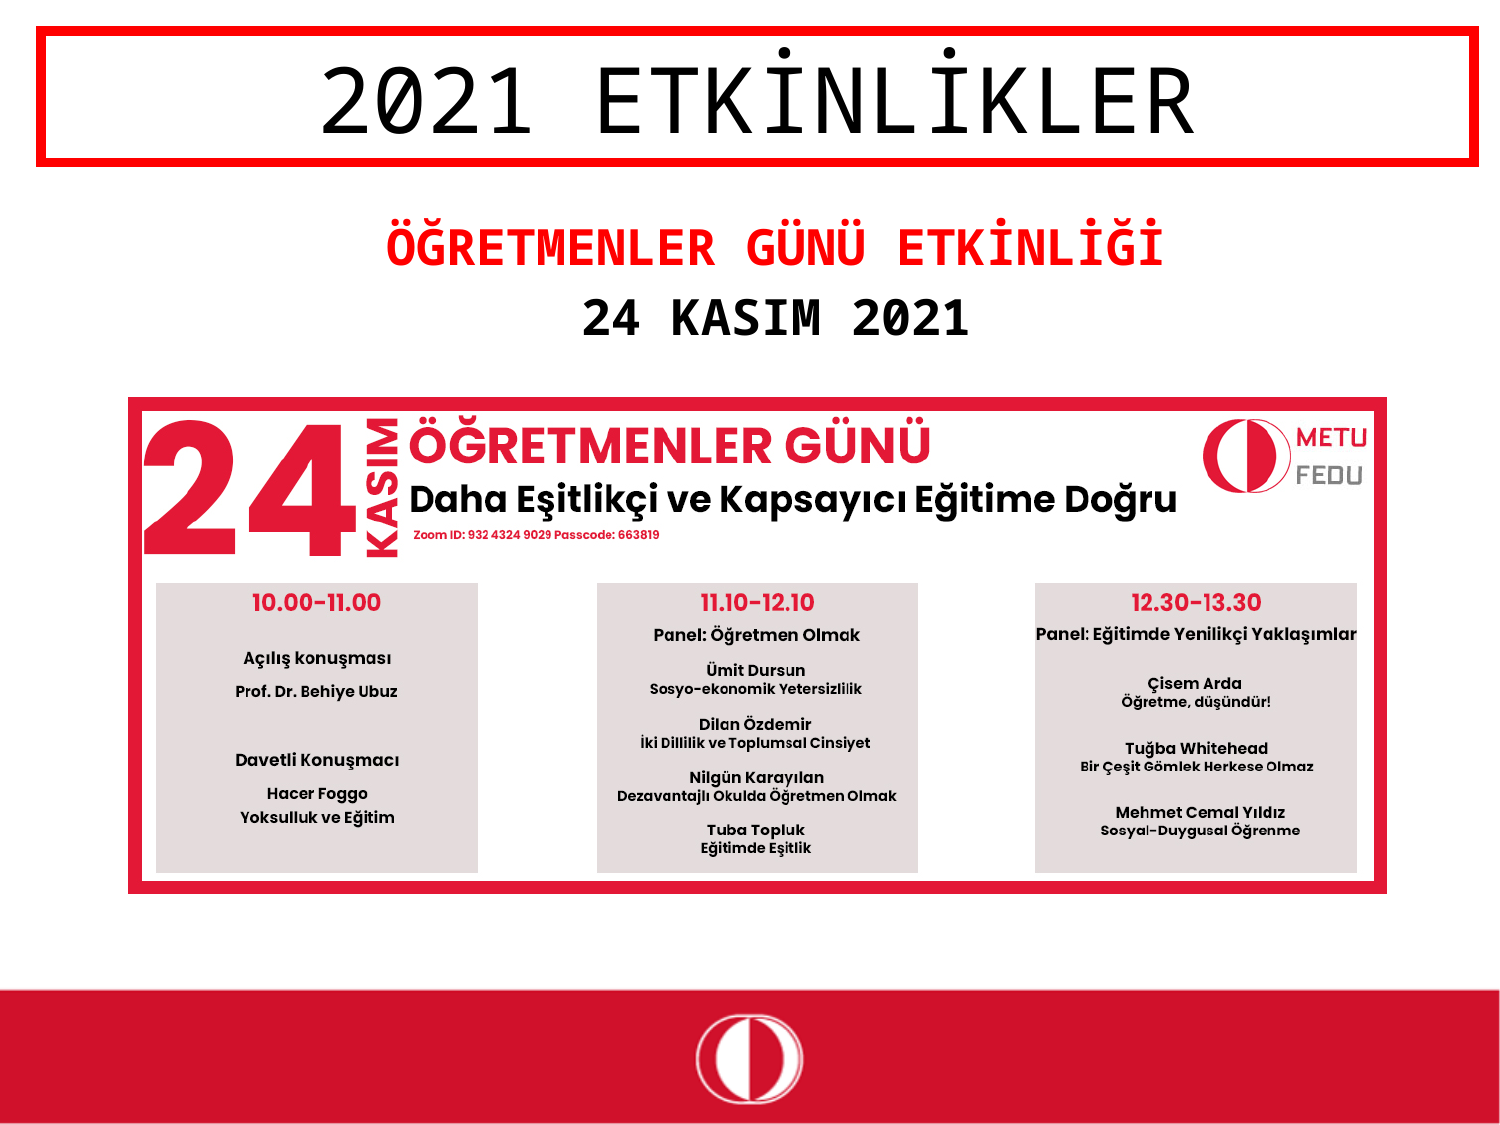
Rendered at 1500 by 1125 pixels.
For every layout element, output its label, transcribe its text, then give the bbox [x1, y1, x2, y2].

text_box ÖĞRETMENLER GÜNÜ ETKİNLİĞİ 24 KASIM 2021 [169, 207, 1383, 395]
title 2021 ETKİNLİKLER [41, 31, 1475, 163]
text_box [29, 243, 1399, 953]
picture [0, 0, 1500, 1125]
